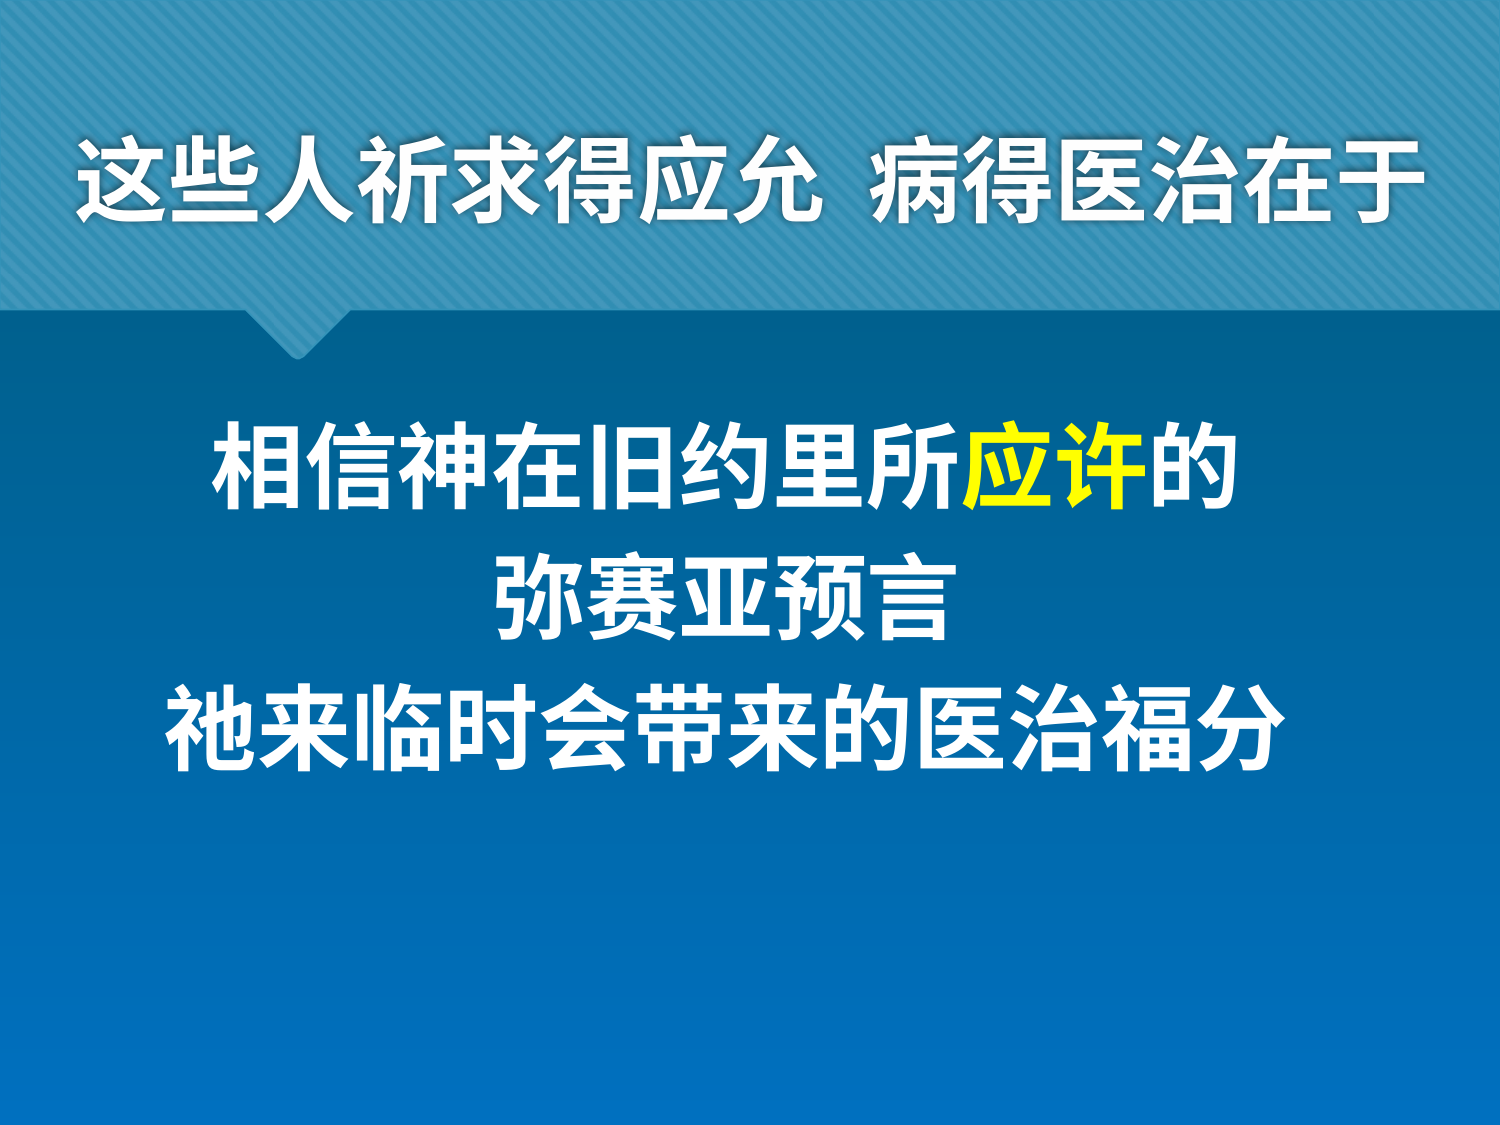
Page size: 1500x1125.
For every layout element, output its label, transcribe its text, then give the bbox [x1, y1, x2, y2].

title 这些人祈求得应允 病得医治在于 [37, 75, 1468, 242]
text_box 相信神在旧约里所应许的 弥赛亚预言 祂来临时会带来的医治福分 [0, 399, 1465, 888]
